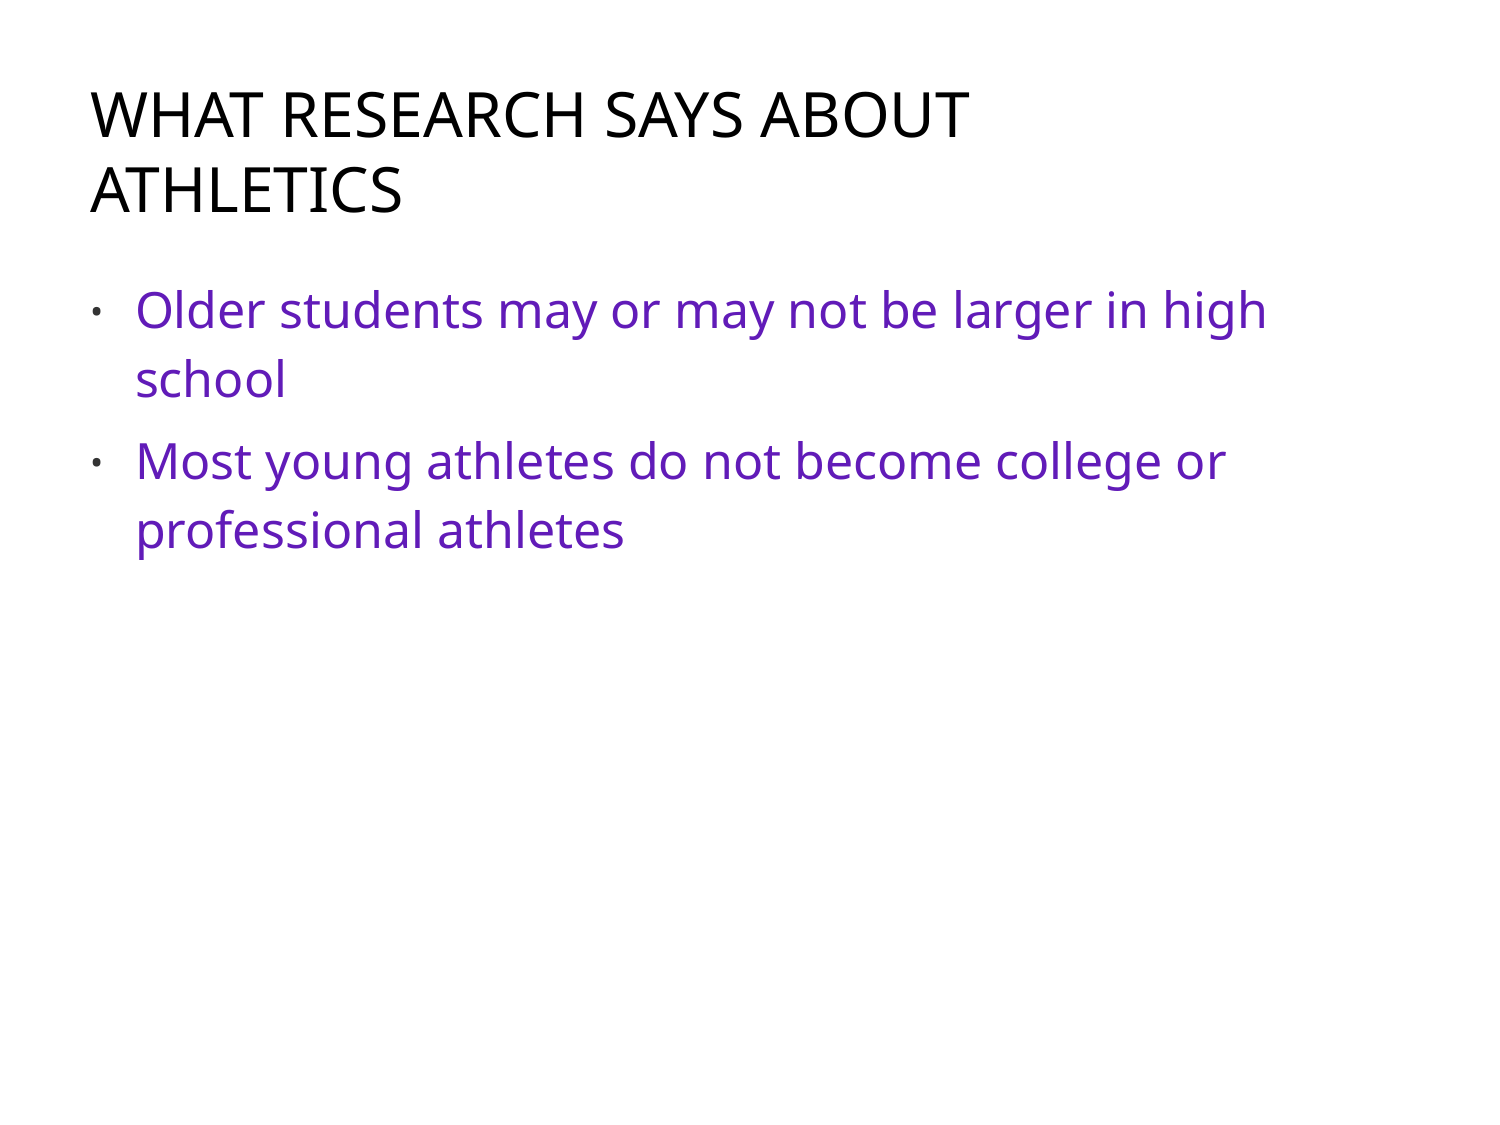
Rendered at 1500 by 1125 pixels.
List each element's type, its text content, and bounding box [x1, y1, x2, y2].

title What research says about athletics [75, 45, 1300, 233]
list Older students may or may not be larger in high school Most young athletes do not become college or professional athletes [75, 262, 1300, 1062]
